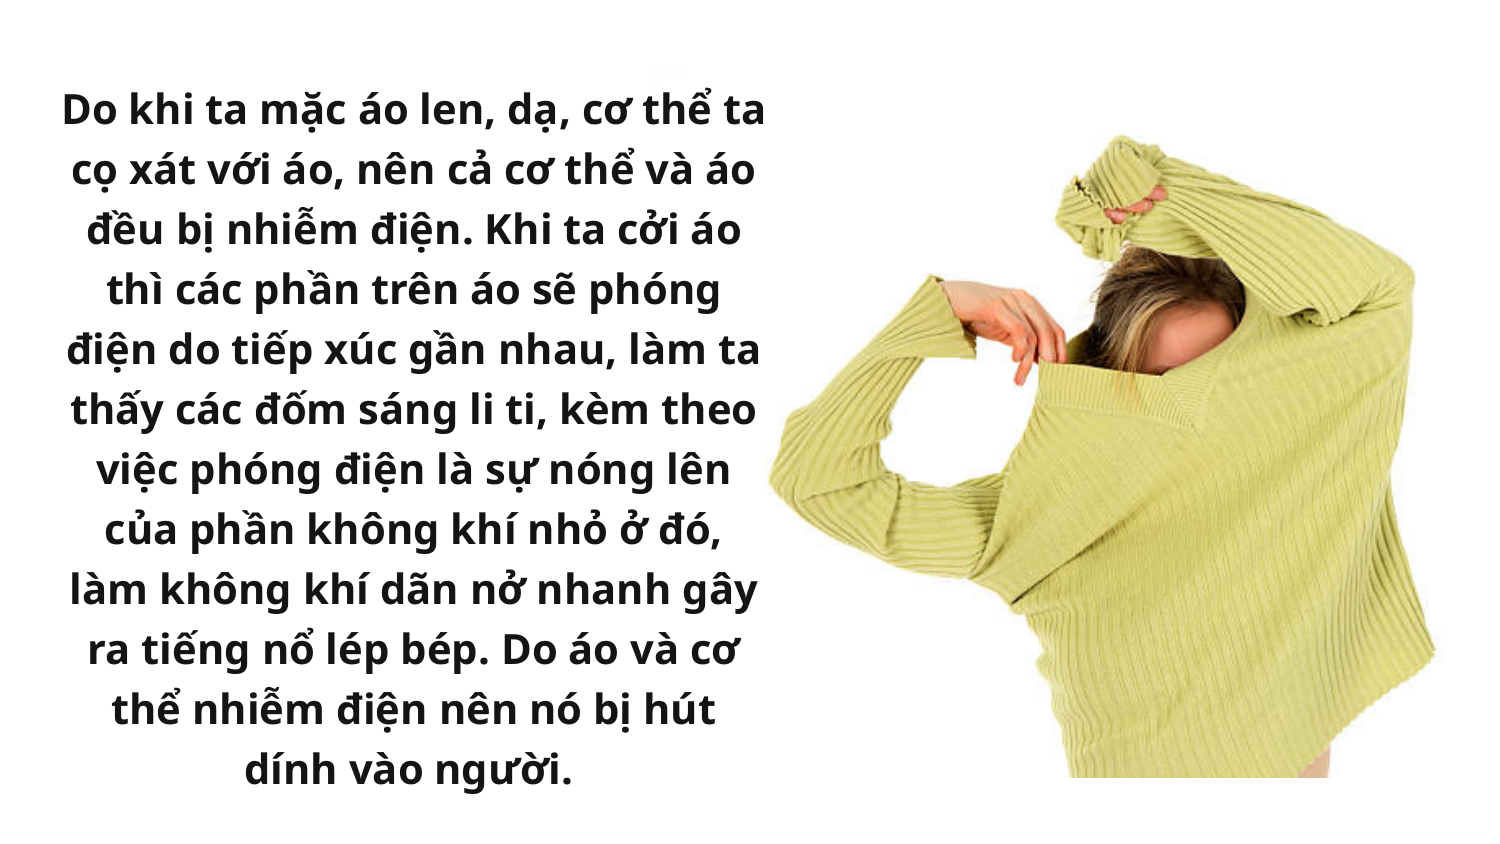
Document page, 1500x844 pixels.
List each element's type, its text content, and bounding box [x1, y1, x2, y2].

picture [648, 65, 1500, 778]
text_box Do khi ta mặc áo len, dạ, cơ thể ta cọ xát với áo, nên cả cơ thể và áo đều bị nhiễm điện. Khi ta cởi áo thì các phần trên áo sẽ phóng điện do tiếp xúc gần nhau, làm ta thấy các đốm sáng li ti, kèm theo việc phóng điện là sự nóng lên của phần không khí nhỏ ở đó, làm không khí dãn nở nhanh gây ra tiếng nổ lép bép. Do áo và cơ thể nhiễm điện nên nó bị hút dính vào người. [60, 33, 768, 833]
